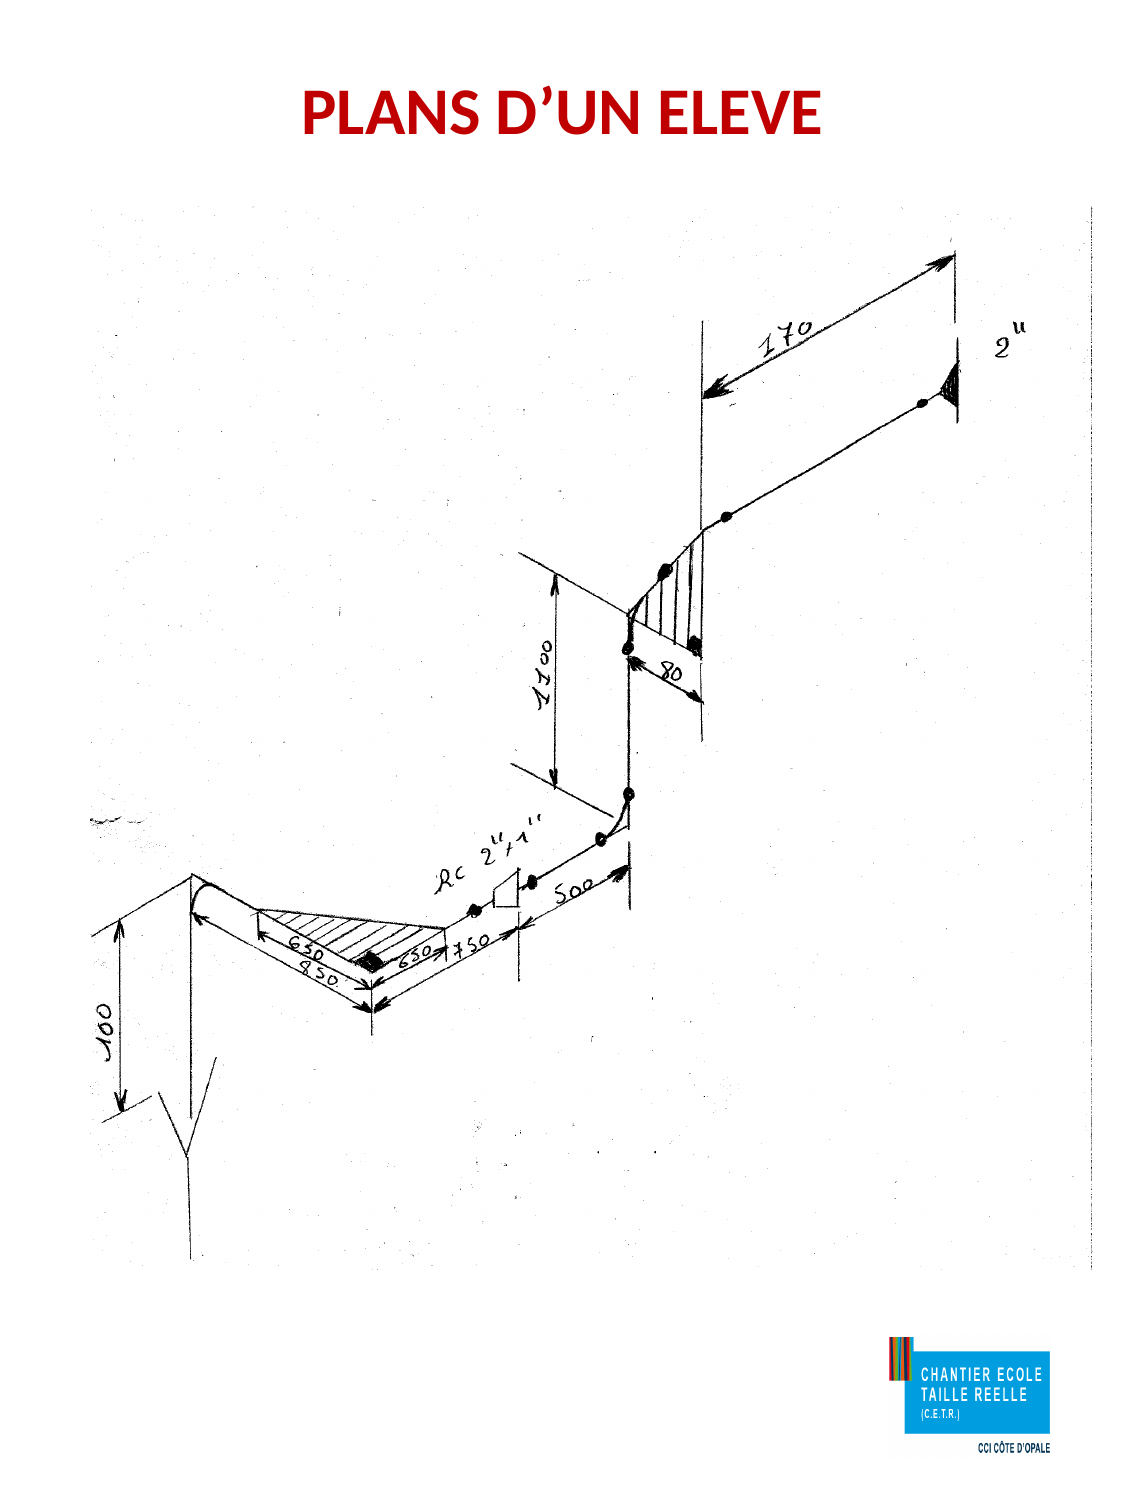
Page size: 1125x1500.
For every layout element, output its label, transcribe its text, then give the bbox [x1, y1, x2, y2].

picture [90, 206, 1095, 1270]
title PLANS D’UN ELEVE [56, 60, 1069, 160]
picture [887, 1332, 1053, 1459]
